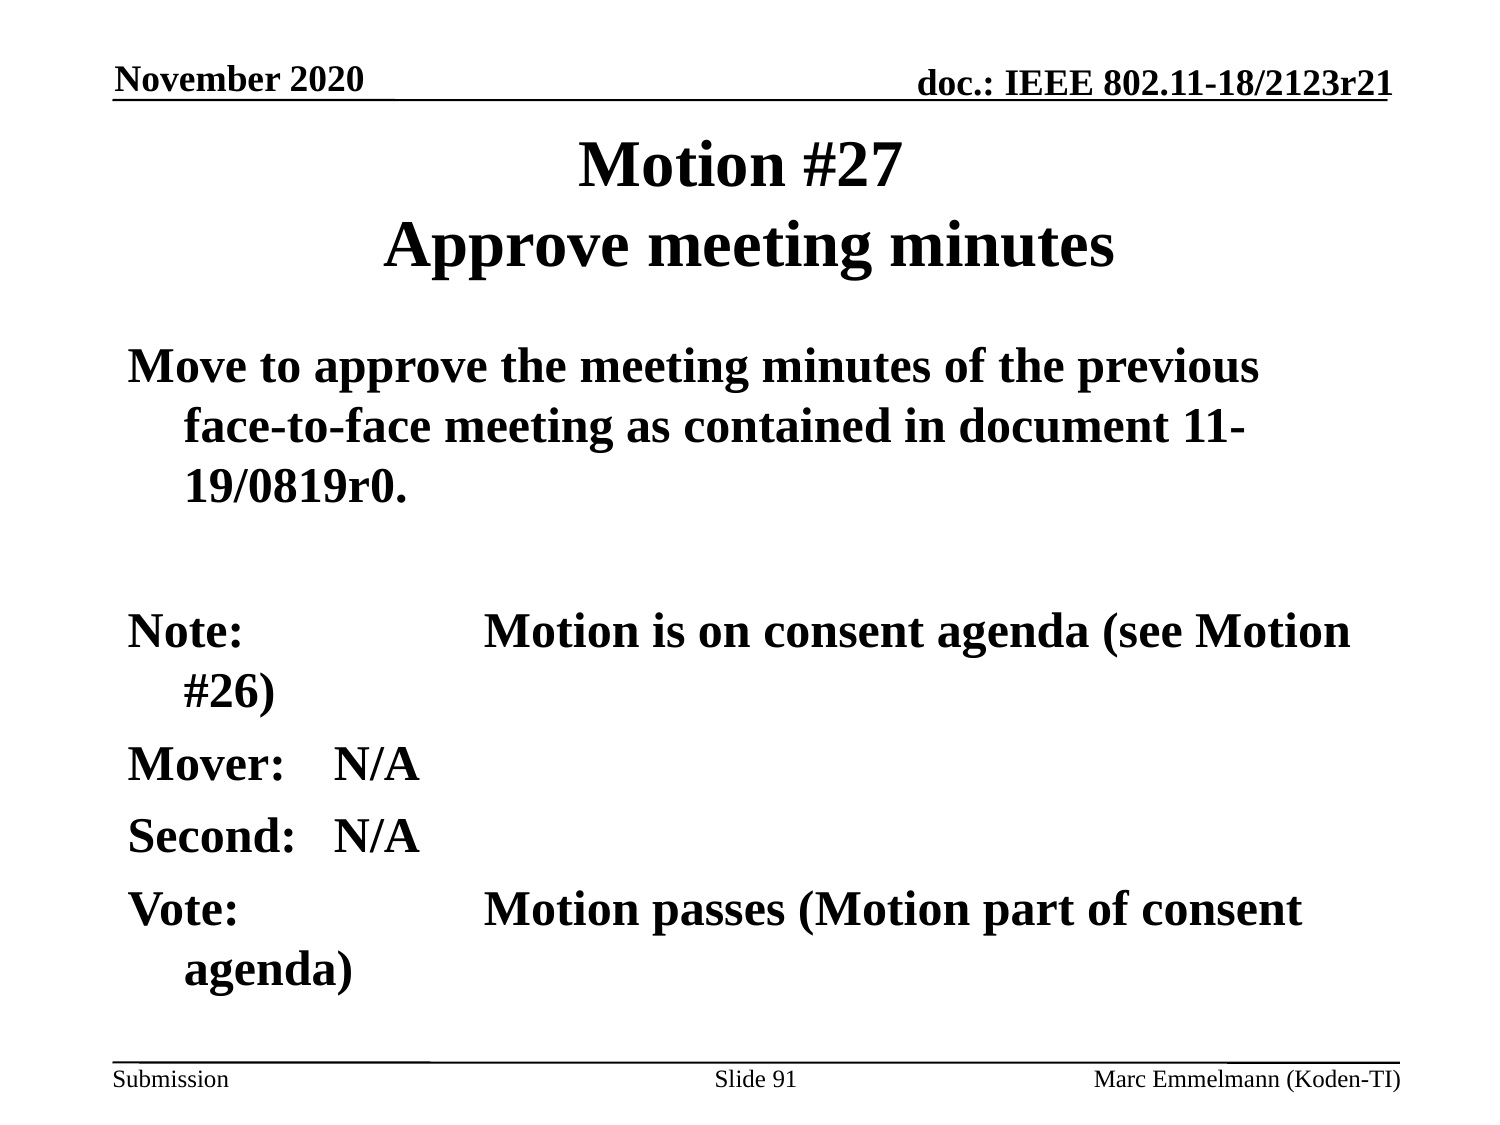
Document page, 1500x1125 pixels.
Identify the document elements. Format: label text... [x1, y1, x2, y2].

slide_number Slide 91 [712, 1061, 800, 1123]
list Move to approve the meeting minutes of the previous face-to-face meeting as contained in document 11-19/0819r0. Note: Motion is on consent agenda (see Motion #26) Mover: N/A Second: N/A Vote: Motion passes (Motion part of consent agenda) [112, 324, 1388, 1000]
title Motion #27 Approve meeting minutes [112, 112, 1388, 288]
footer Marc Emmelmann (Koden-TI) [878, 1061, 1402, 1093]
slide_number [114, 54, 423, 100]
